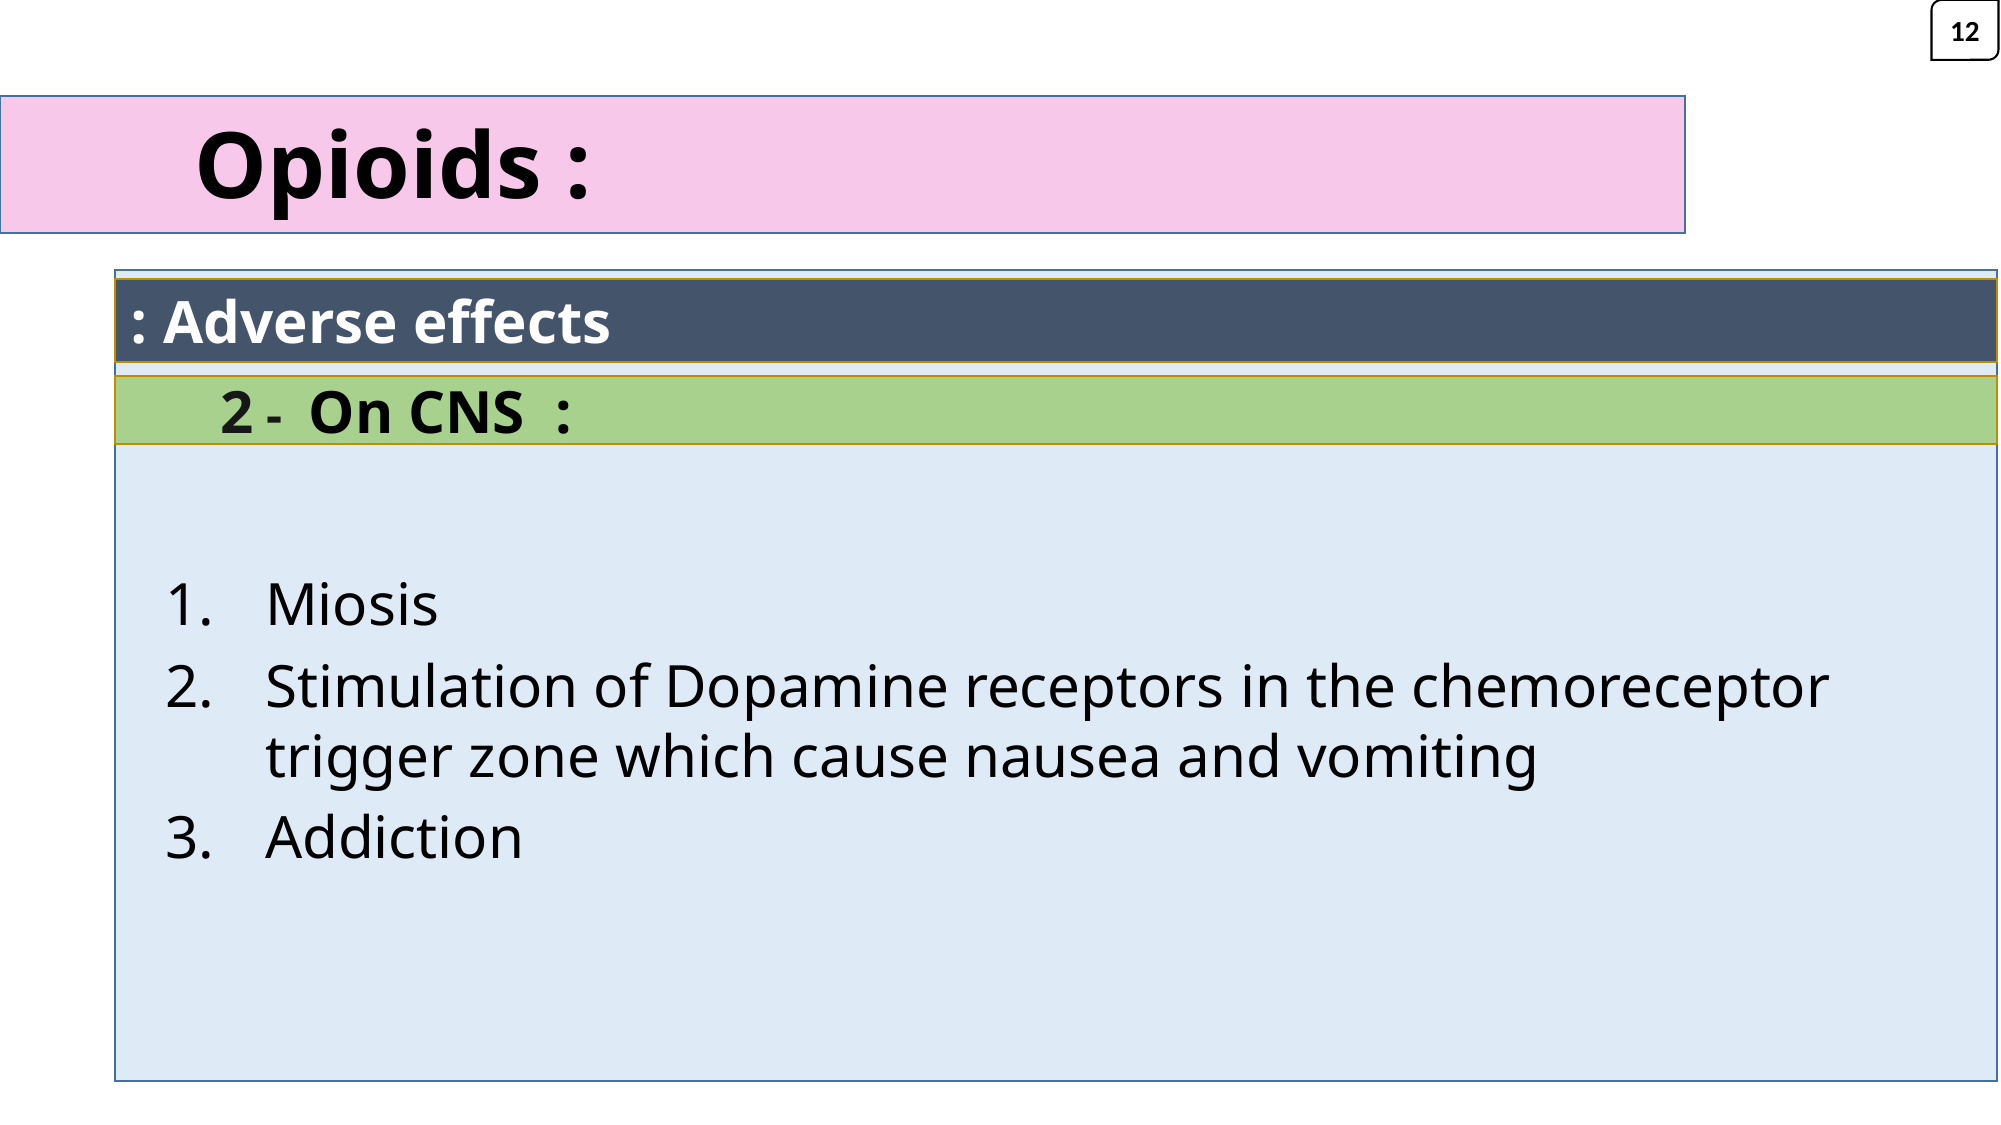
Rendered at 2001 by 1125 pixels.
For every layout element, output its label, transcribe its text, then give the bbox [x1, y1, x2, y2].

text_box 2 - On CNS : [114, 375, 1998, 445]
text_box [1787, 269, 1998, 278]
text_box [114, 445, 1998, 1082]
text_box [114, 363, 1998, 375]
title Opioids : [61, 59, 1787, 278]
text_box Adverse effects : [114, 278, 1998, 363]
text_box 12 [1930, 0, 2000, 61]
text_box [0, 95, 61, 234]
list Miosis Stimulation of Dopamine receptors in the chemoreceptor trigger zone which cause nausea and vomiting Addiction [150, 559, 1962, 851]
